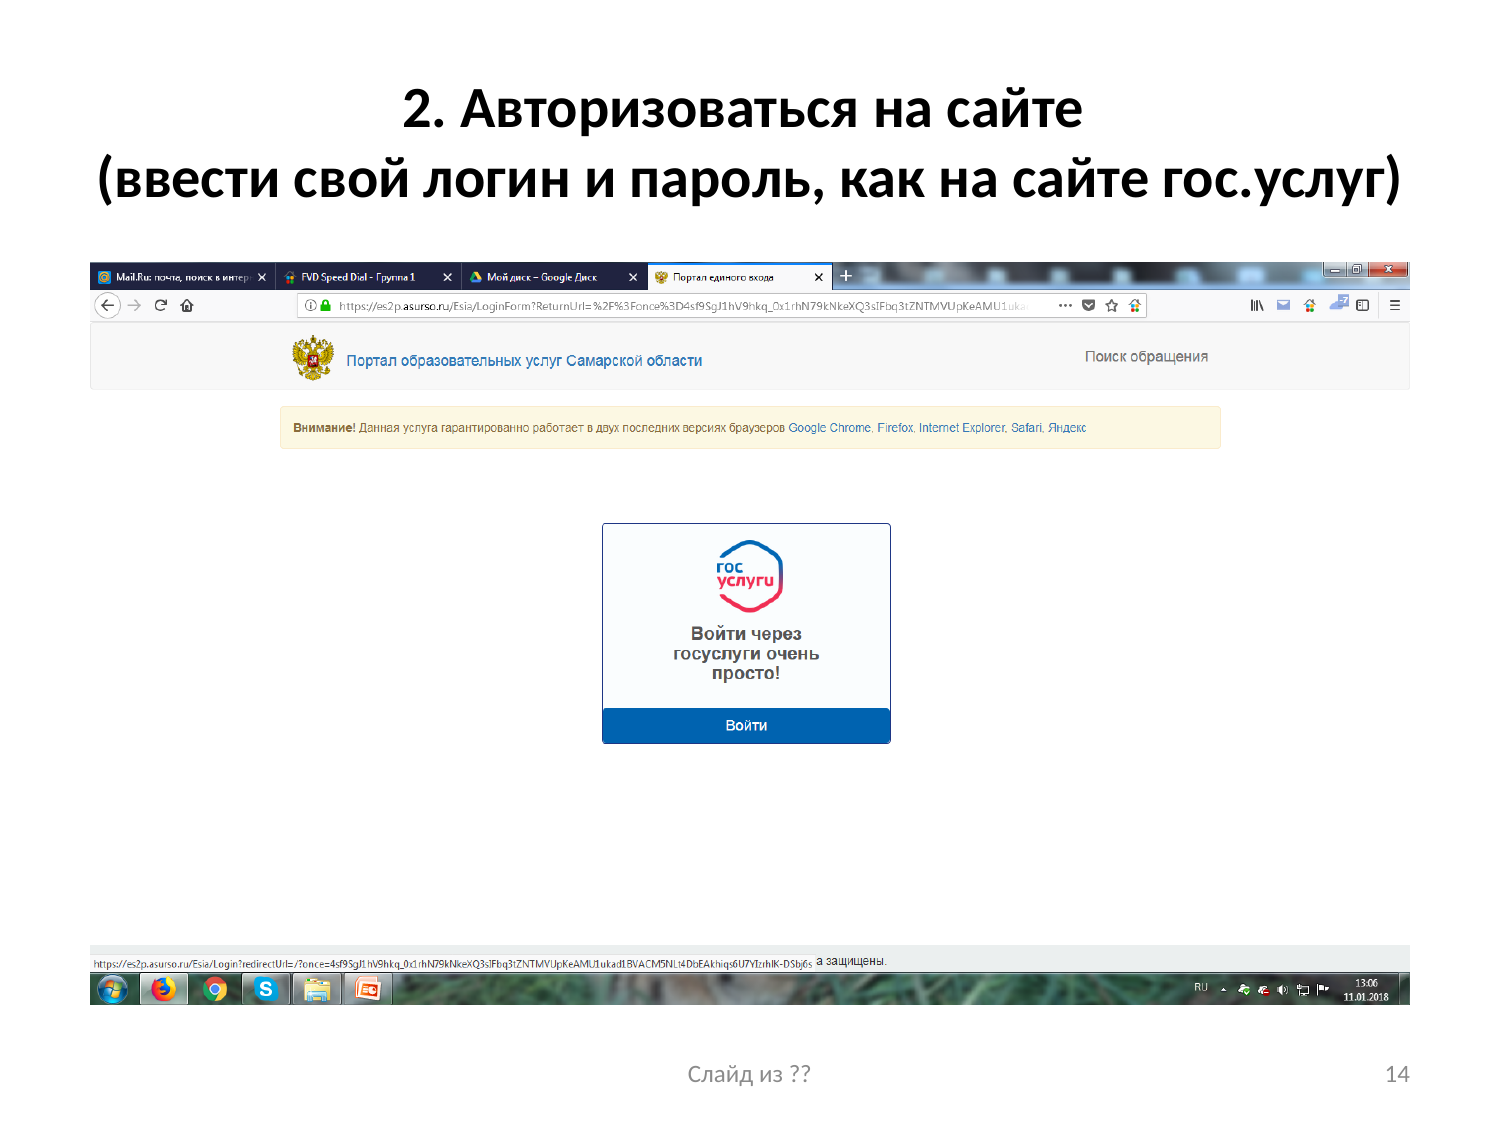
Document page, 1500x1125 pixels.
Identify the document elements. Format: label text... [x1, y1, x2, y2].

footer Слайд из ?? [512, 1042, 988, 1103]
title 2. Авторизоваться на сайте (ввести свой логин и пароль, как на сайте гос.услуг) [75, 45, 1425, 233]
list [89, 262, 1411, 1006]
slide_number 14 [1074, 1042, 1425, 1103]
